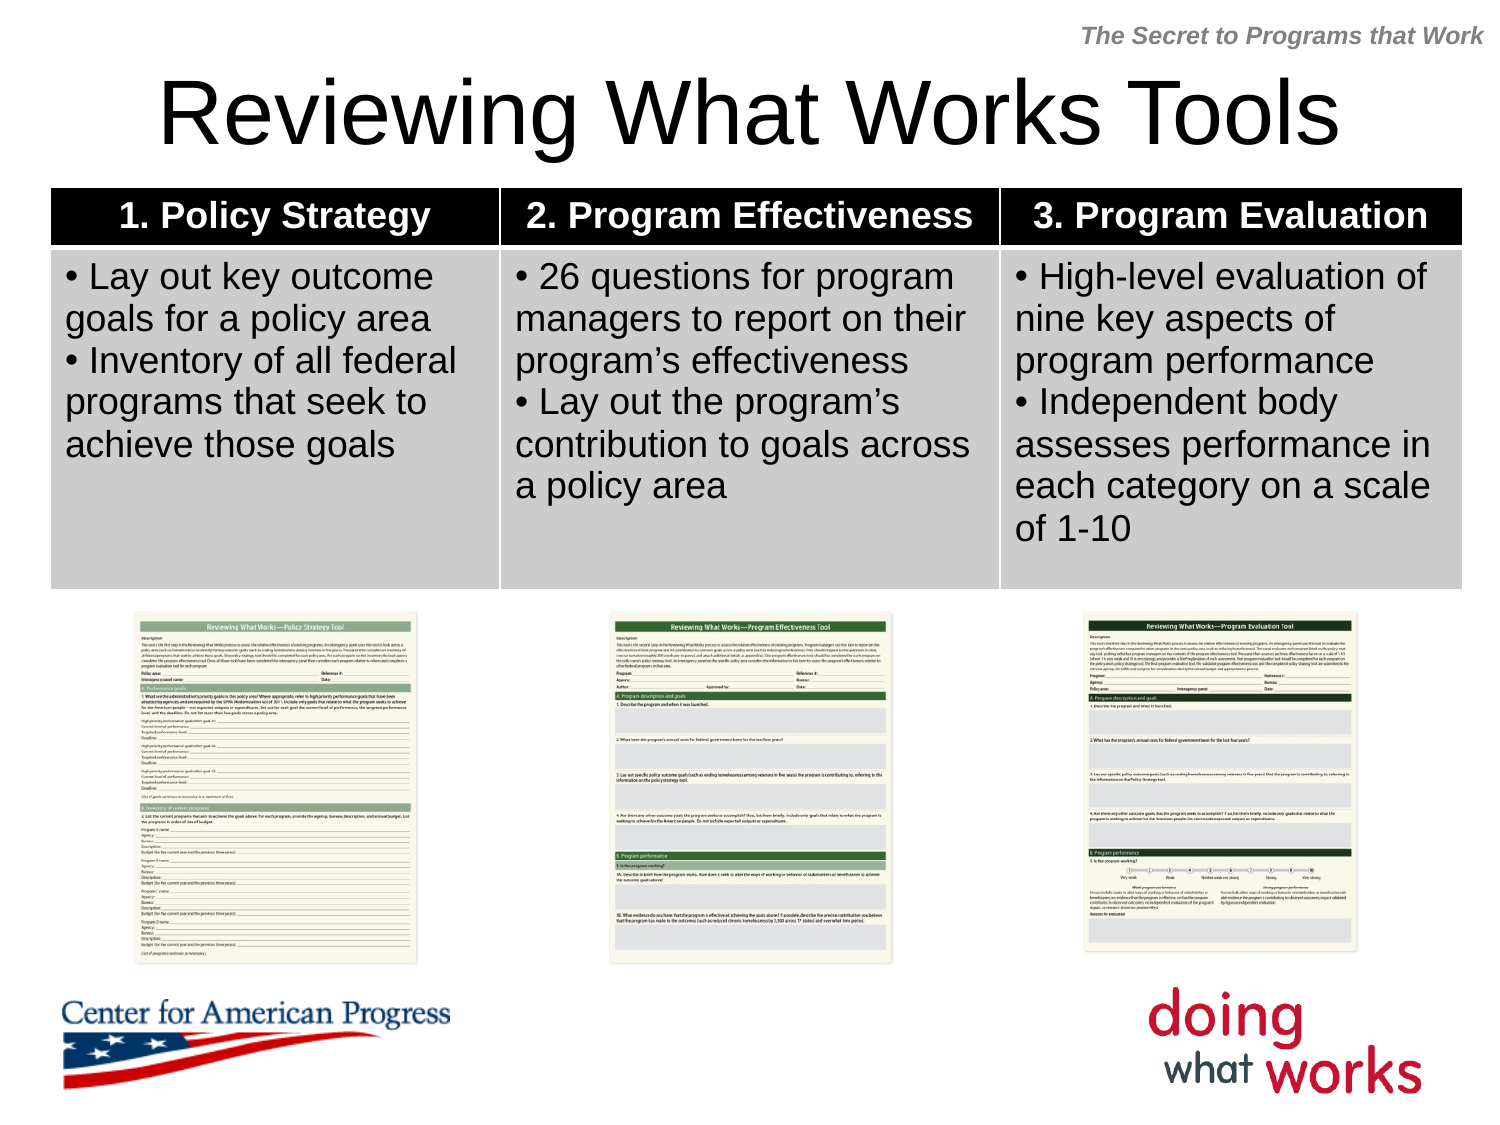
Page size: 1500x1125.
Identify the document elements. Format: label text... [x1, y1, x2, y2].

table_cell 26 questions for program managers to report on their program’s effectiveness Lay out the program’s contribution to goals across a policy area [501, 250, 999, 589]
picture [1149, 987, 1421, 1097]
text_box The Secret to Programs that Work [887, 12, 1500, 58]
text_box Reviewing What Works Tools [24, 45, 1475, 233]
picture [599, 599, 901, 976]
text_box [74, 591, 1425, 993]
picture [124, 599, 426, 976]
table_header 3. Program Evaluation [1001, 188, 1462, 245]
picture [62, 999, 451, 1090]
table_header 1. Policy Strategy [51, 188, 499, 245]
table_header 2. Program Effectiveness [501, 188, 999, 245]
table_cell High-level evaluation of nine key aspects of program performance Independent body assesses performance in each category on a scale of 1-10 [1001, 250, 1462, 589]
table_cell Lay out key outcome goals for a policy area Inventory of all federal programs that seek to achieve those goals [51, 250, 499, 589]
picture [1074, 599, 1366, 963]
